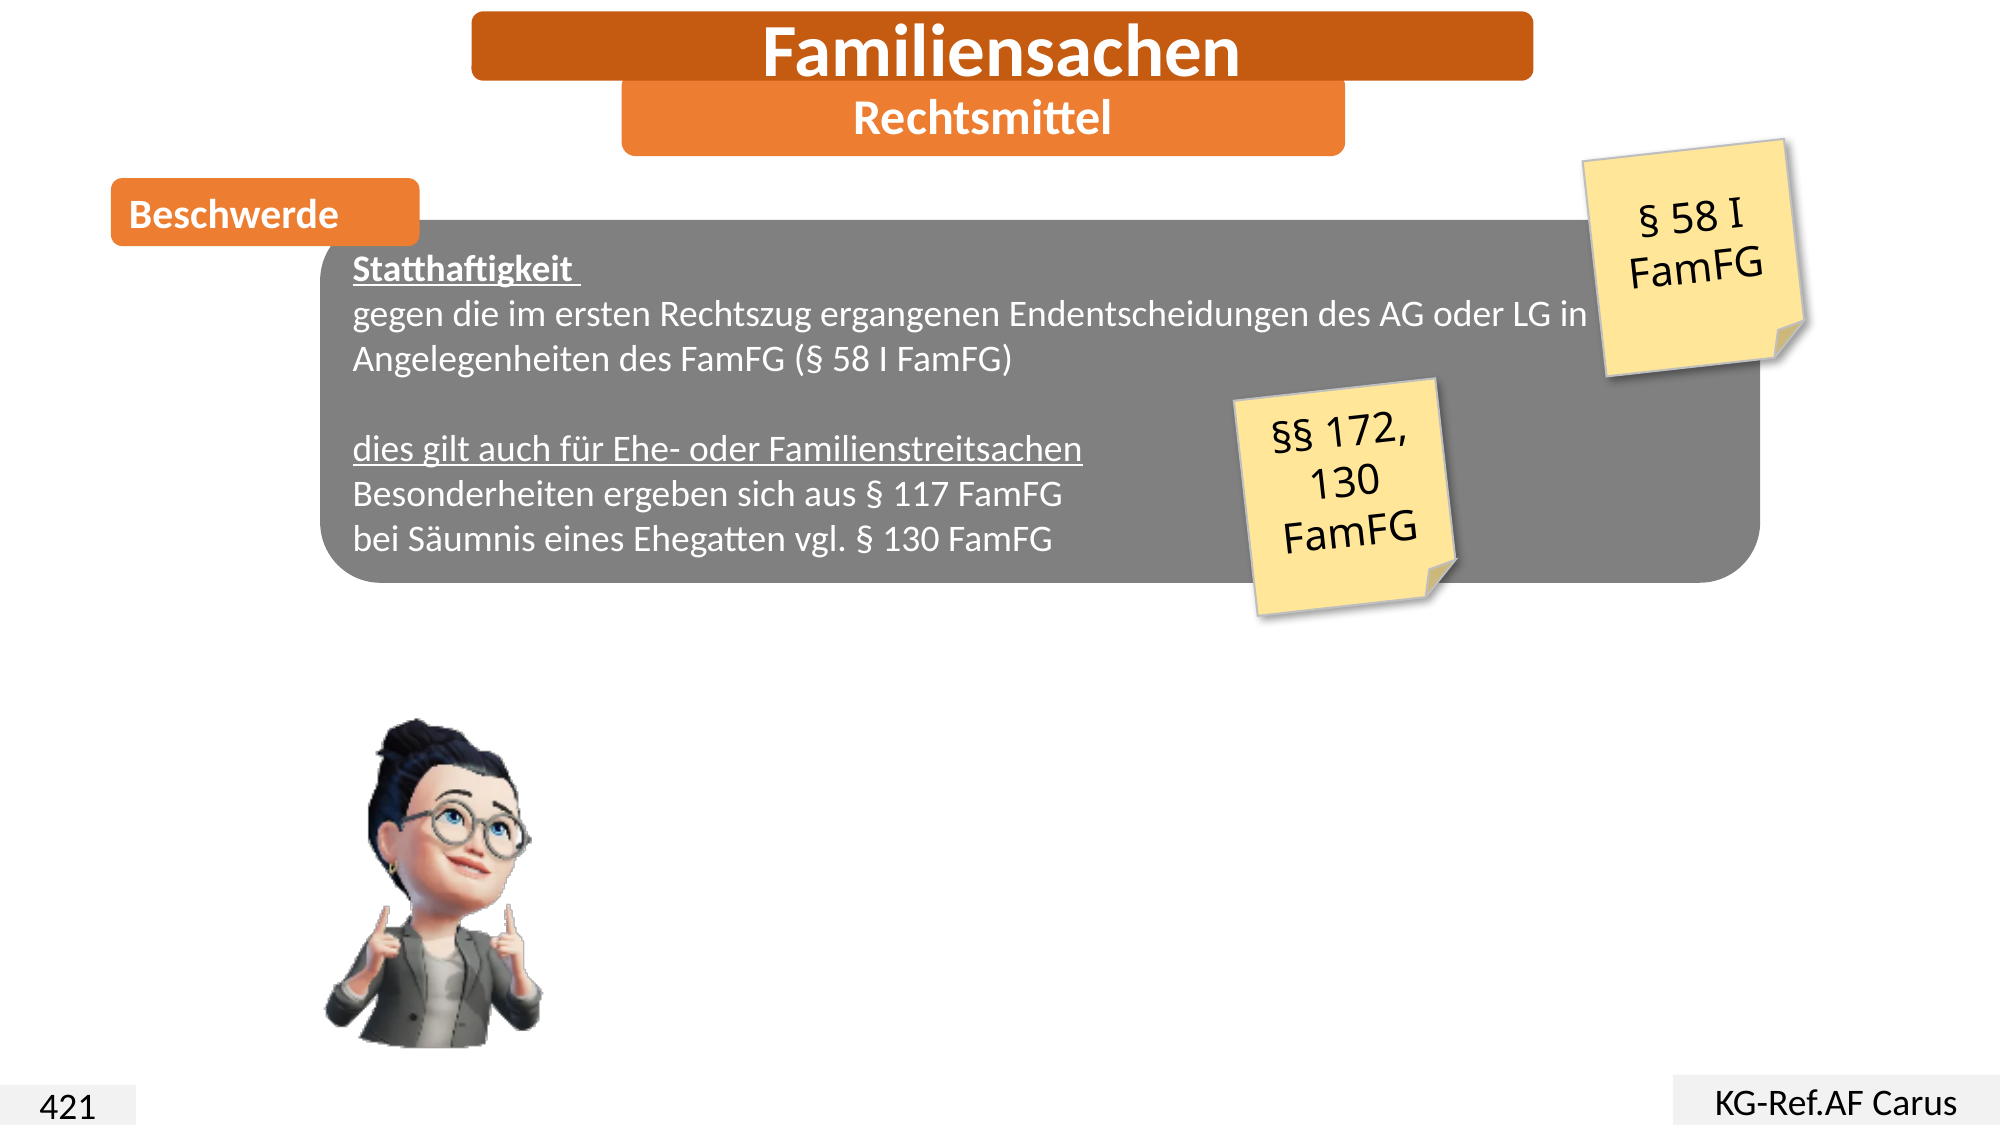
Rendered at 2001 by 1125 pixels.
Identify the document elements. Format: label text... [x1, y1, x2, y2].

text_box §§ 172, 130 FamFG [1232, 377, 1459, 617]
picture [317, 700, 576, 1054]
text_box § 58 I FamFG [1581, 137, 1808, 378]
text_box Familiensachen [470, 10, 1535, 82]
text_box 421 [0, 1084, 137, 1125]
text_box Statthaftigkeit gegen die im ersten Rechtszug ergangenen Endentscheidungen des AG oder LG in Angelegenheiten des FamFG (§ 58 I FamFG) dies gilt auch für Ehe- oder Familienstreitsachen Besonderheiten ergeben sich aus § 117 FamFG bei Säumnis eines Ehegatten vgl. § 130 FamFG [319, 218, 1762, 584]
text_box KG-Ref.AF Carus [1672, 1074, 2000, 1125]
text_box Rechtsmittel [620, 82, 1347, 158]
text_box Beschwerde [109, 177, 421, 248]
